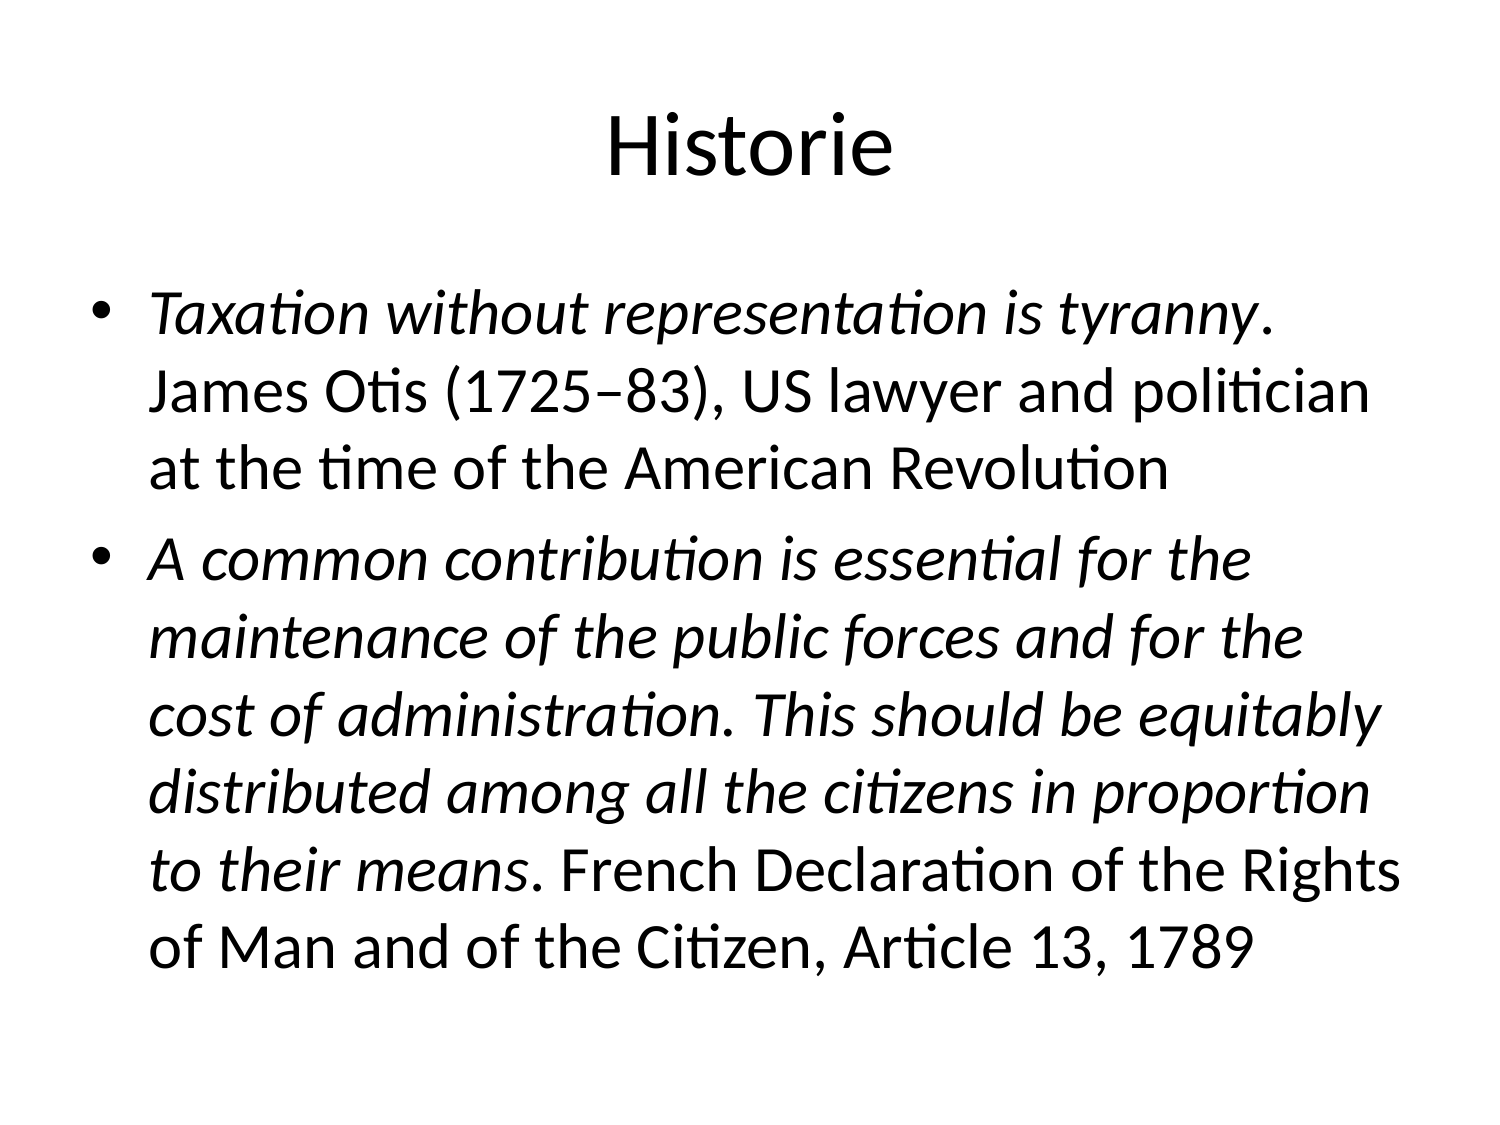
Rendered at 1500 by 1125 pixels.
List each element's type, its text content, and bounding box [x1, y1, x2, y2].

list Taxation without representation is tyranny. James Otis (1725–83), US lawyer and politician at the time of the American Revolution A common contribution is essential for the maintenance of the public forces and for the cost of administration. This should be equitably distributed among all the citizens in proportion to their means. French Declaration of the Rights of Man and of the Citizen, Article 13, 1789 [75, 262, 1425, 1005]
title Historie [75, 45, 1425, 233]
